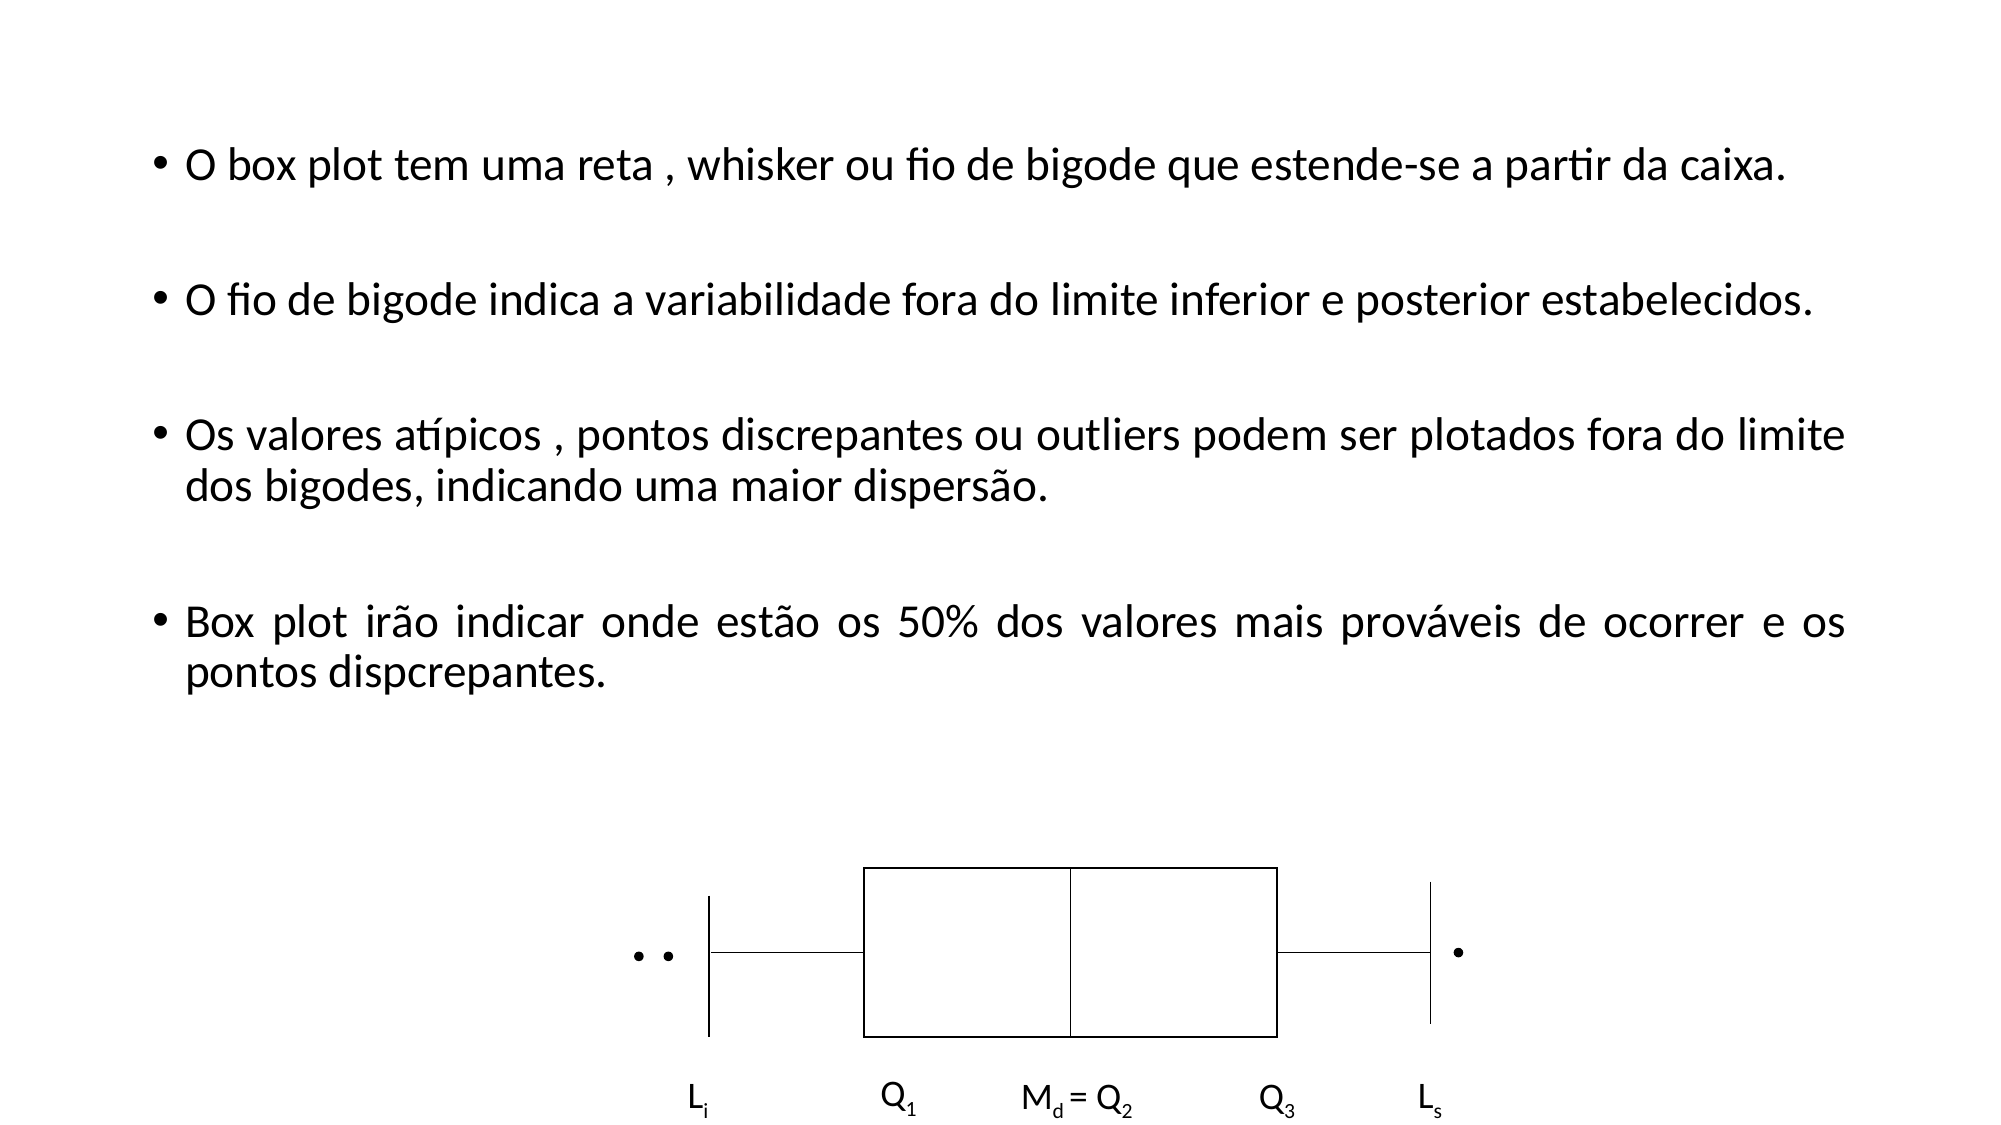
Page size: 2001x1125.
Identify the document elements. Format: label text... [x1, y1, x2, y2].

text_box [672, 867, 1459, 1125]
text_box [663, 951, 672, 962]
text_box [1459, 947, 1464, 958]
list O box plot tem uma reta , whisker ou fio de bigode que estende-se a partir da caixa. O fio de bigode indica a variabilidade fora do limite inferior e posterior estabelecidos. Os valores atípicos , pontos discrepantes ou outliers podem ser plotados fora do limite dos bigodes, indicando uma maior dispersão. Box plot irão indicar onde estão os 50% dos valores mais prováveis de ocorrer e os pontos dispcrepantes. [137, 58, 1863, 773]
text_box [634, 951, 644, 962]
